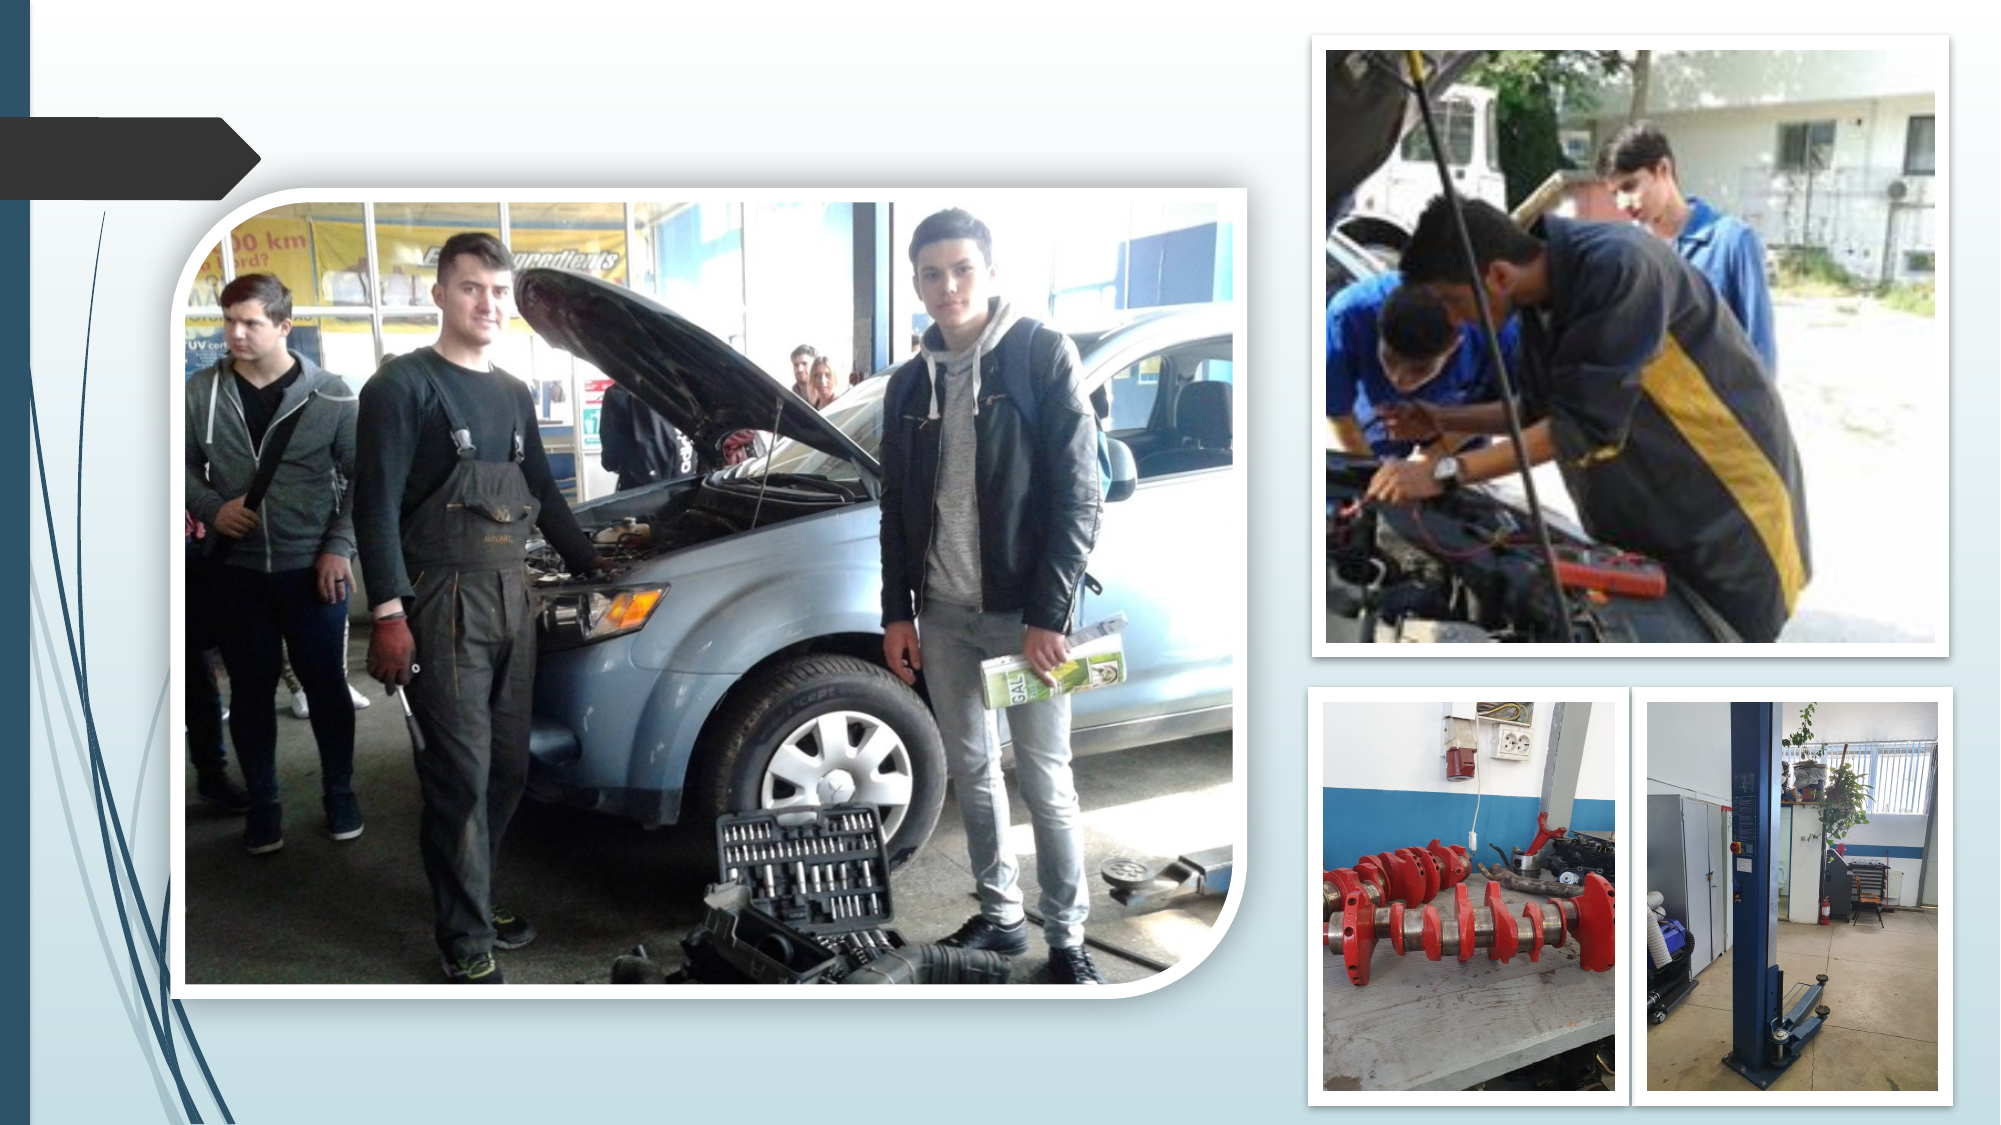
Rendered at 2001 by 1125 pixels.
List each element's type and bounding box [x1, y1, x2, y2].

picture [1646, 701, 1939, 1092]
picture [1326, 49, 1936, 643]
list [177, 194, 1241, 992]
picture [1322, 701, 1615, 1092]
